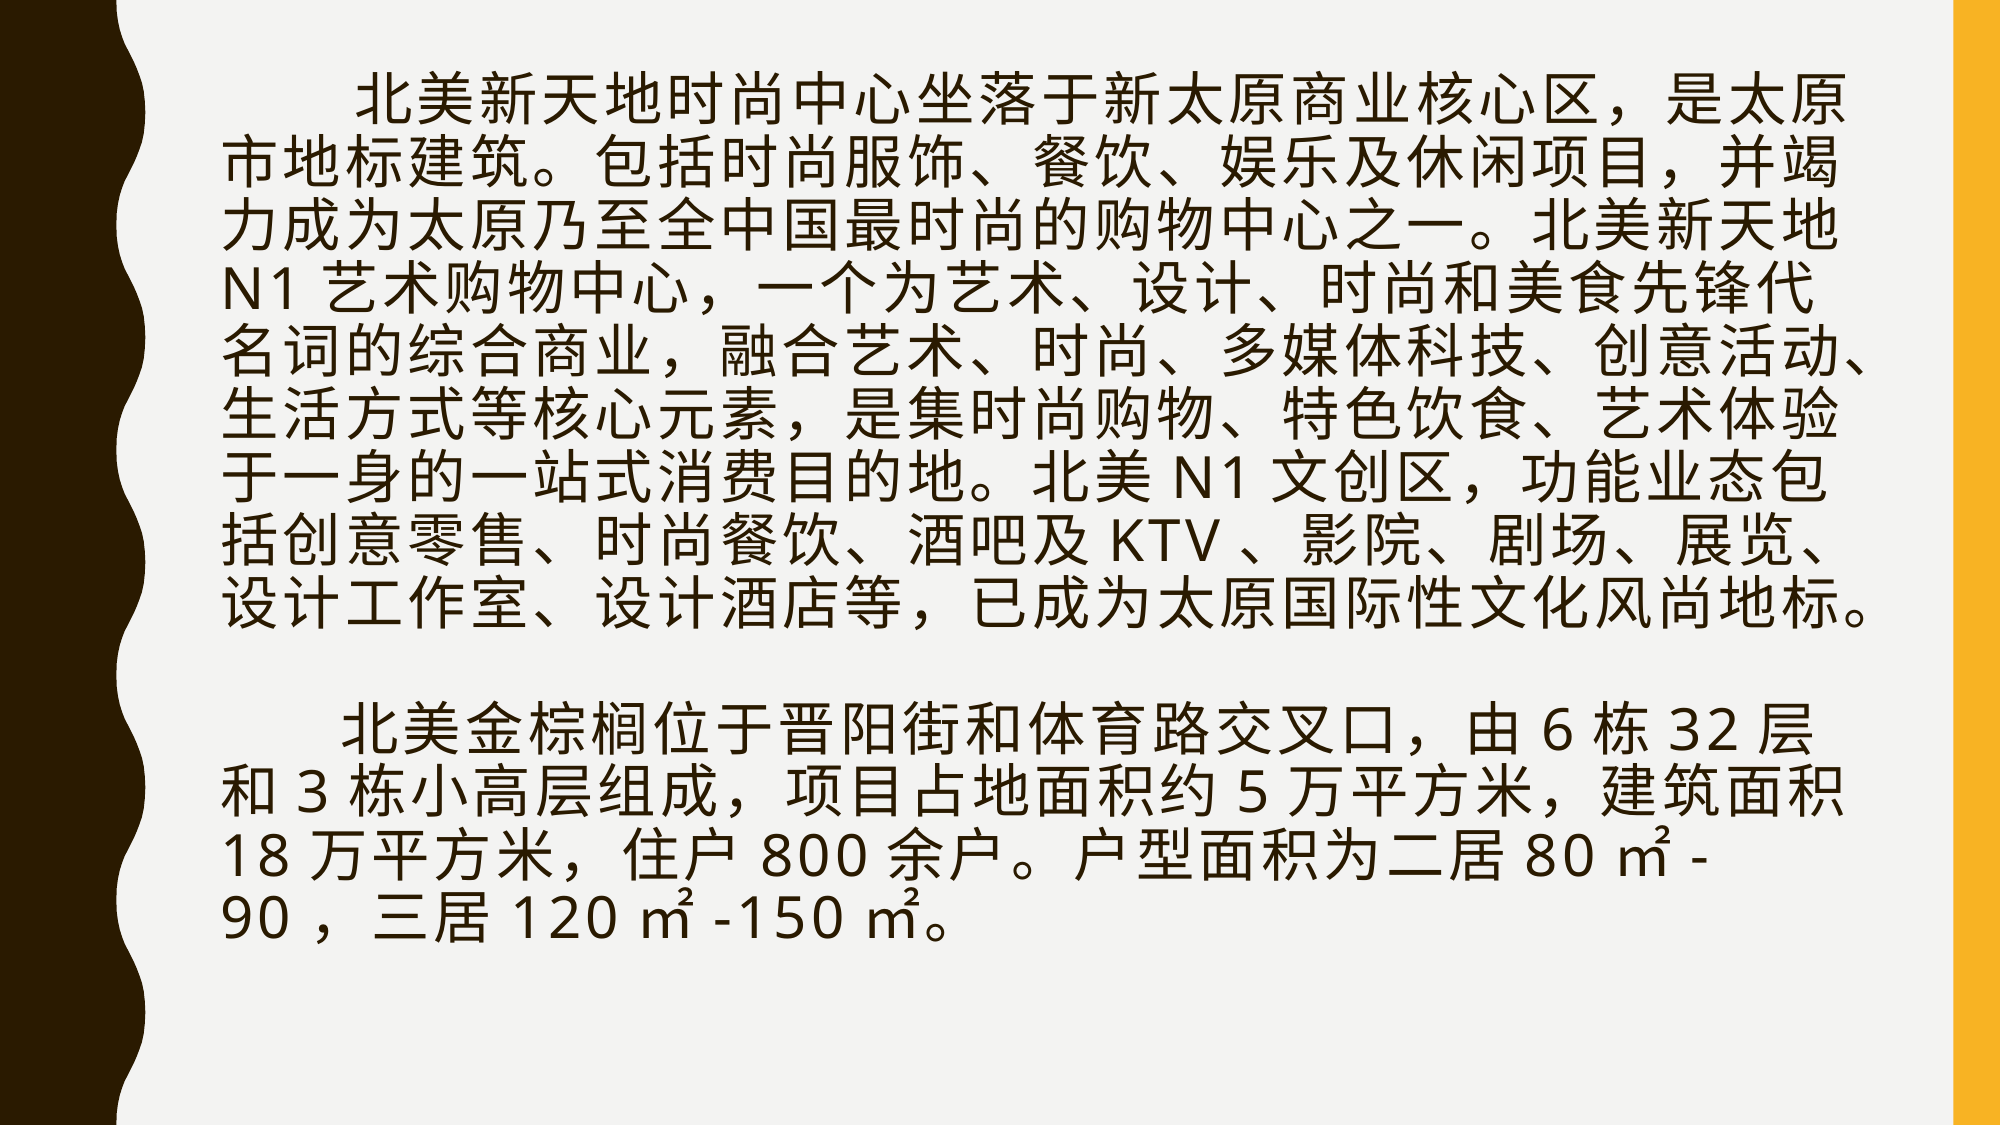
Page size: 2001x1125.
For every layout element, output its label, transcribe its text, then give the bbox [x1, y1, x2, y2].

title 北美新天地时尚中心坐落于新太原商业核心区，是太原市地标建筑。包括时尚服饰、餐饮、娱乐及休闲项目，并竭力成为太原乃至全中国最时尚的购物中心之一。北美新天地N1艺术购物中心，一个为艺术、设计、时尚和美食先锋代名词的综合商业，融合艺术、时尚、多媒体科技、创意活动、生活方式等核心元素，是集时尚购物、特色饮食、艺术体验于一身的一站式消费目的地。北美N1文创区，功能业态包括创意零售、时尚餐饮、酒吧及KTV、影院、剧场、展览、设计工作室、设计酒店等，已成为太原国际性文化风尚地标。 北美金棕榈位于晋阳街和体育路交叉口，由6栋32层和3栋小高层组成，项目占地面积约5万平方米，建筑面积18万平方米，住户800余户。户型面积为二居80㎡-90，三居120㎡-150㎡。 [205, 62, 1875, 938]
